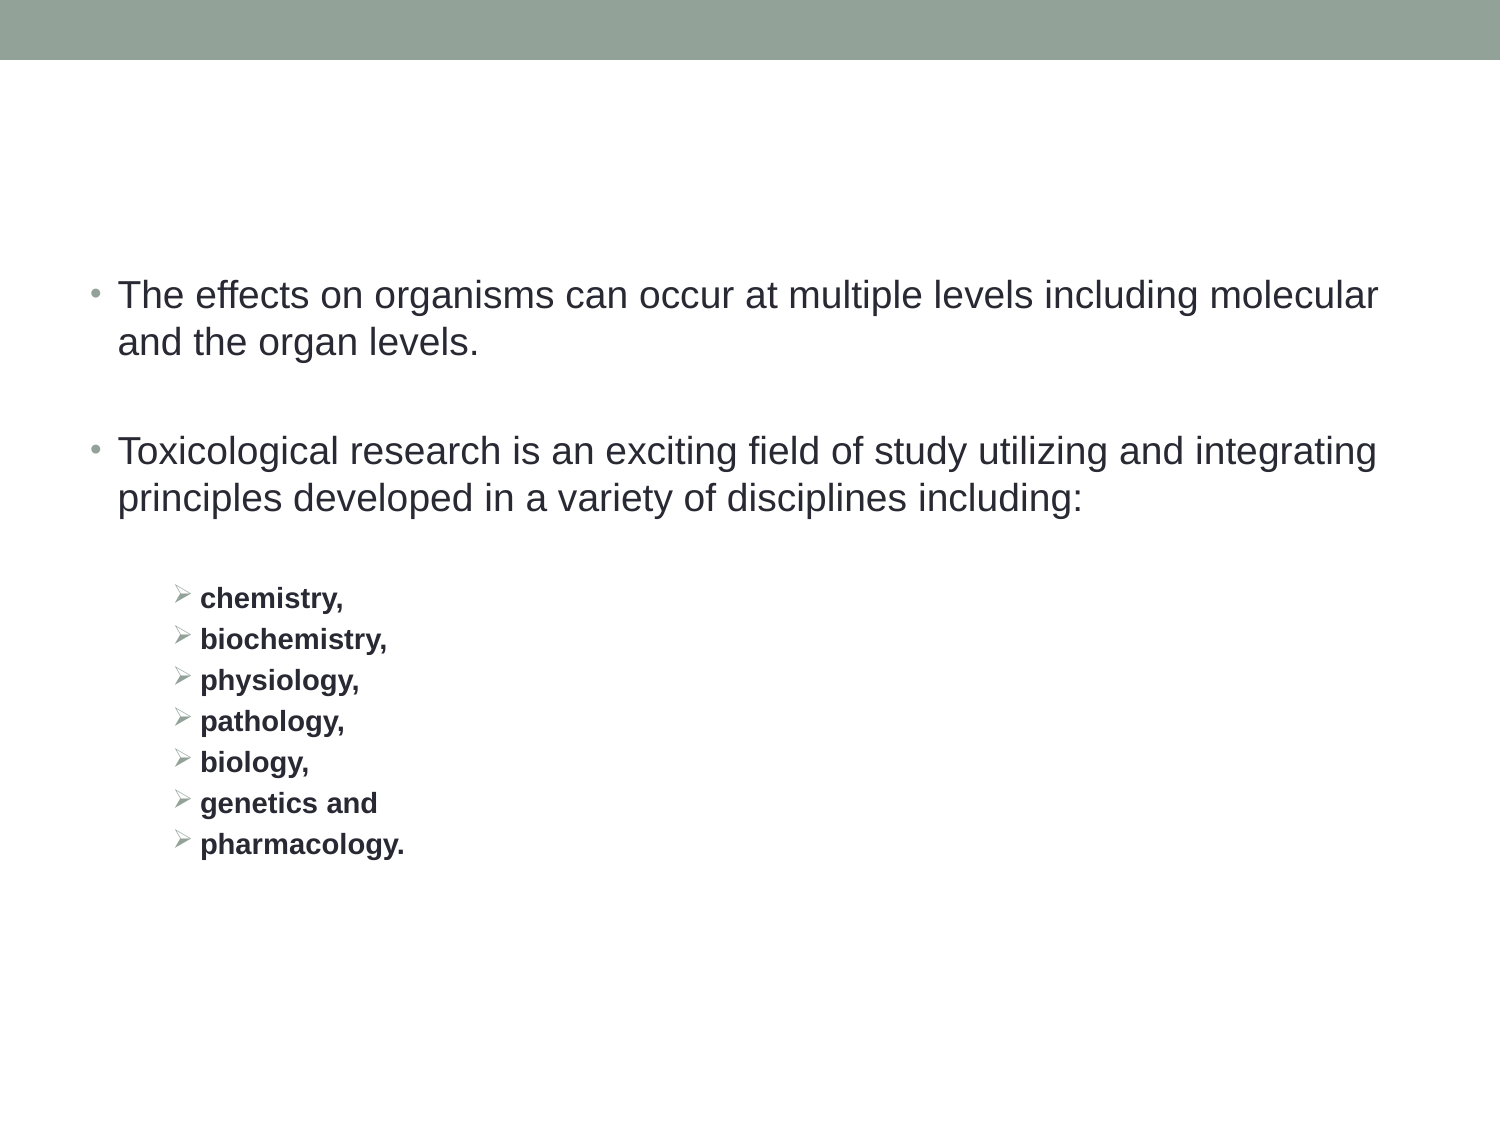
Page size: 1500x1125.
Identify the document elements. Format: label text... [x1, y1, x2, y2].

list The effects on organisms can occur at multiple levels including molecular and the organ levels. Toxicological research is an exciting field of study utilizing and integrating principles developed in a variety of disciplines including: chemistry, biochemistry, physiology, pathology, biology, genetics and pharmacology. [75, 262, 1425, 870]
